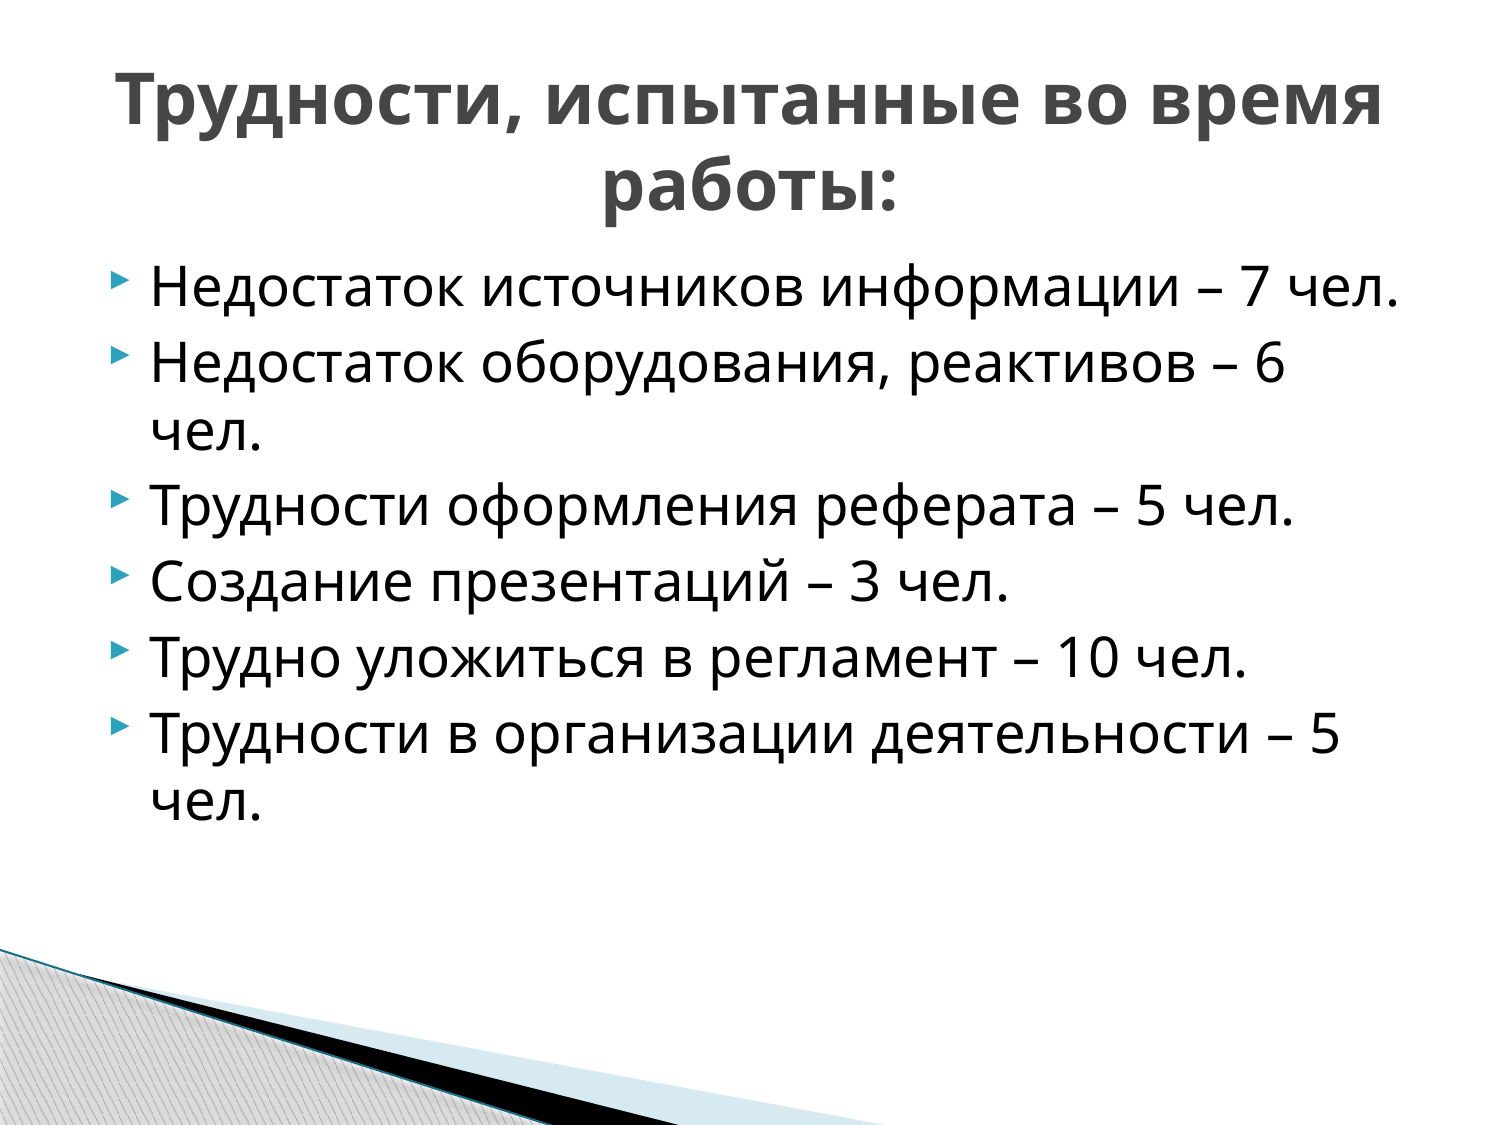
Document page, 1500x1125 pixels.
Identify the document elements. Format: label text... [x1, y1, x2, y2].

list Недостаток источников информации – 7 чел. Недостаток оборудования, реактивов – 6 чел. Трудности оформления реферата – 5 чел. Создание презентаций – 3 чел. Трудно уложиться в регламент – 10 чел. Трудности в организации деятельности – 5 чел. [75, 243, 1425, 986]
title Трудности, испытанные во время работы: [75, 45, 1425, 233]
